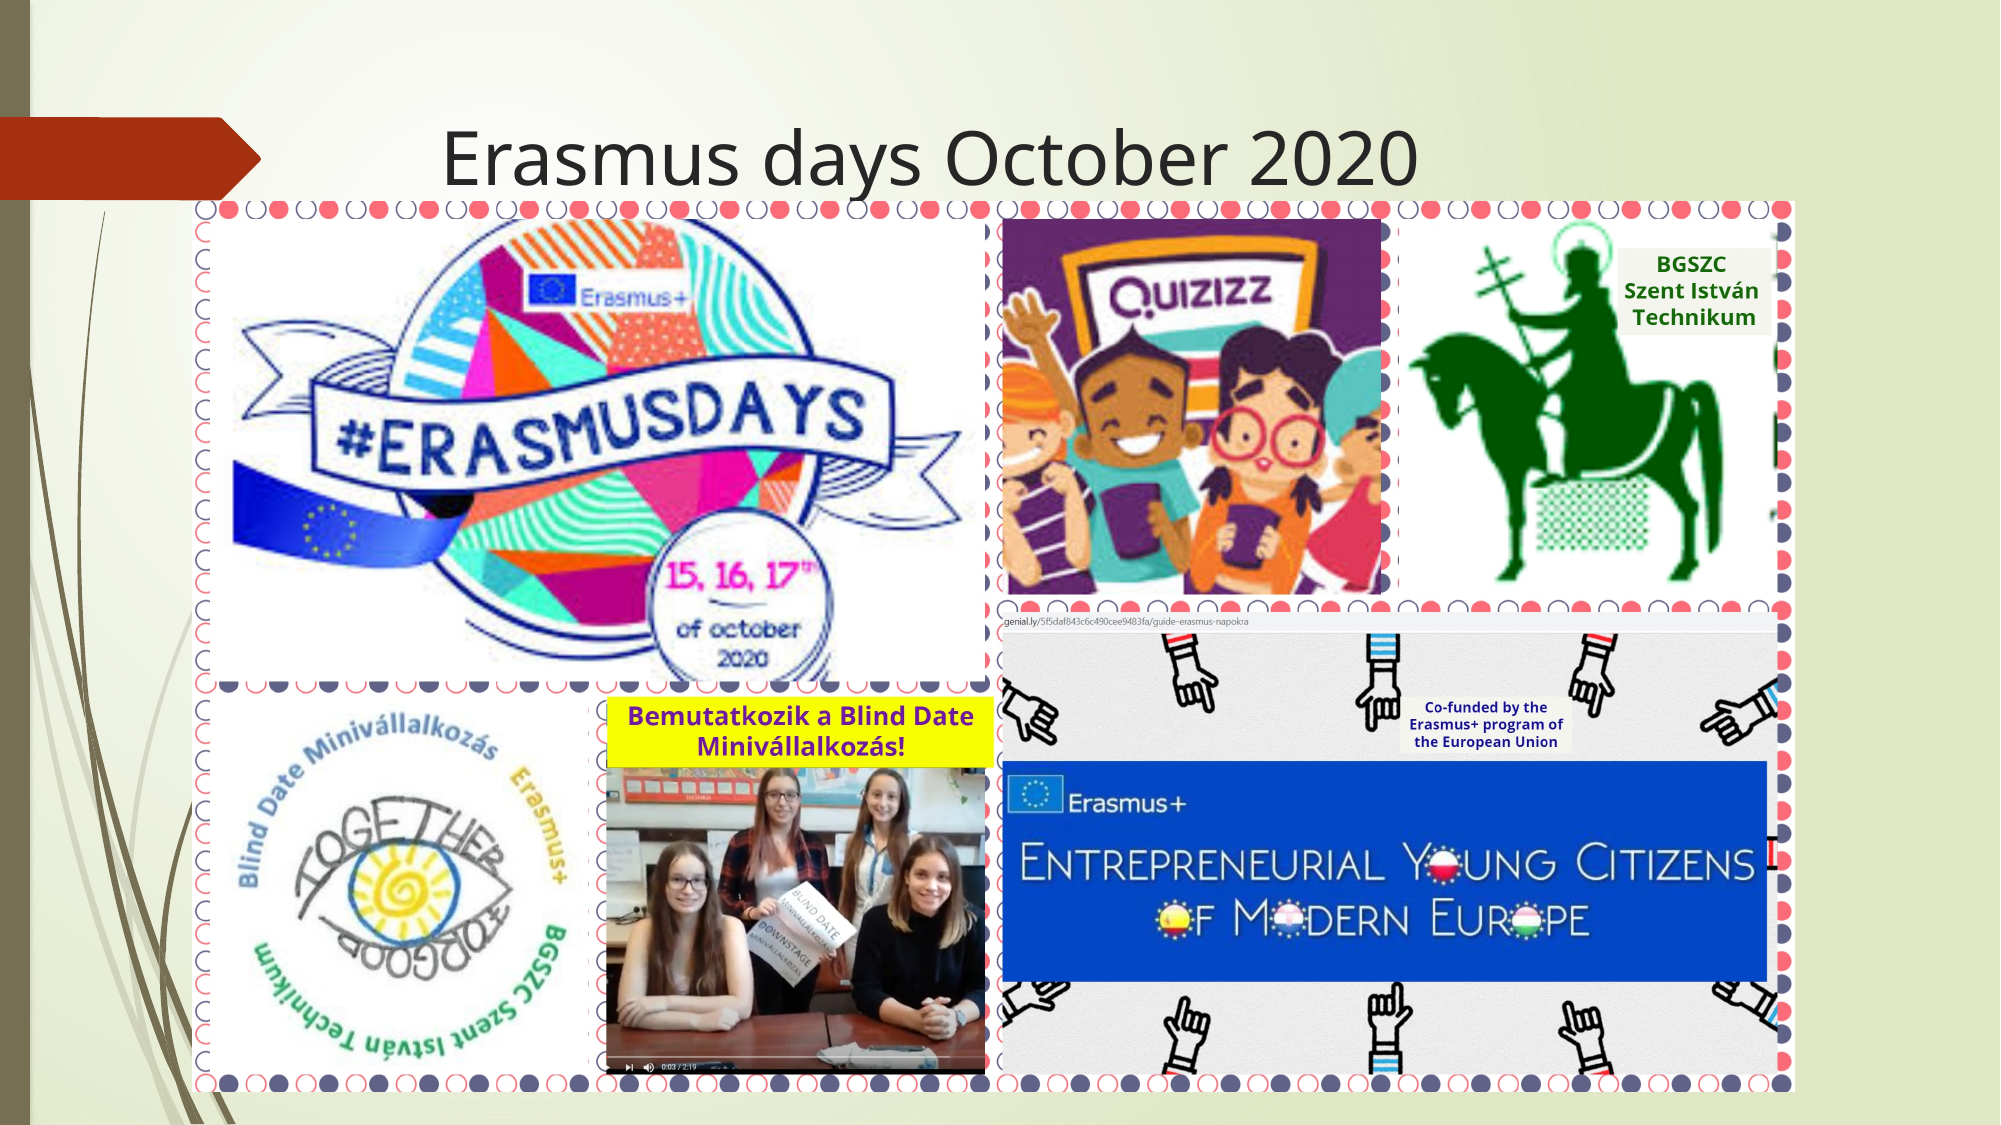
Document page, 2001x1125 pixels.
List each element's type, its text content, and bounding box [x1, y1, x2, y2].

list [192, 201, 1795, 1092]
title Erasmus days October 2020 [425, 102, 1888, 219]
